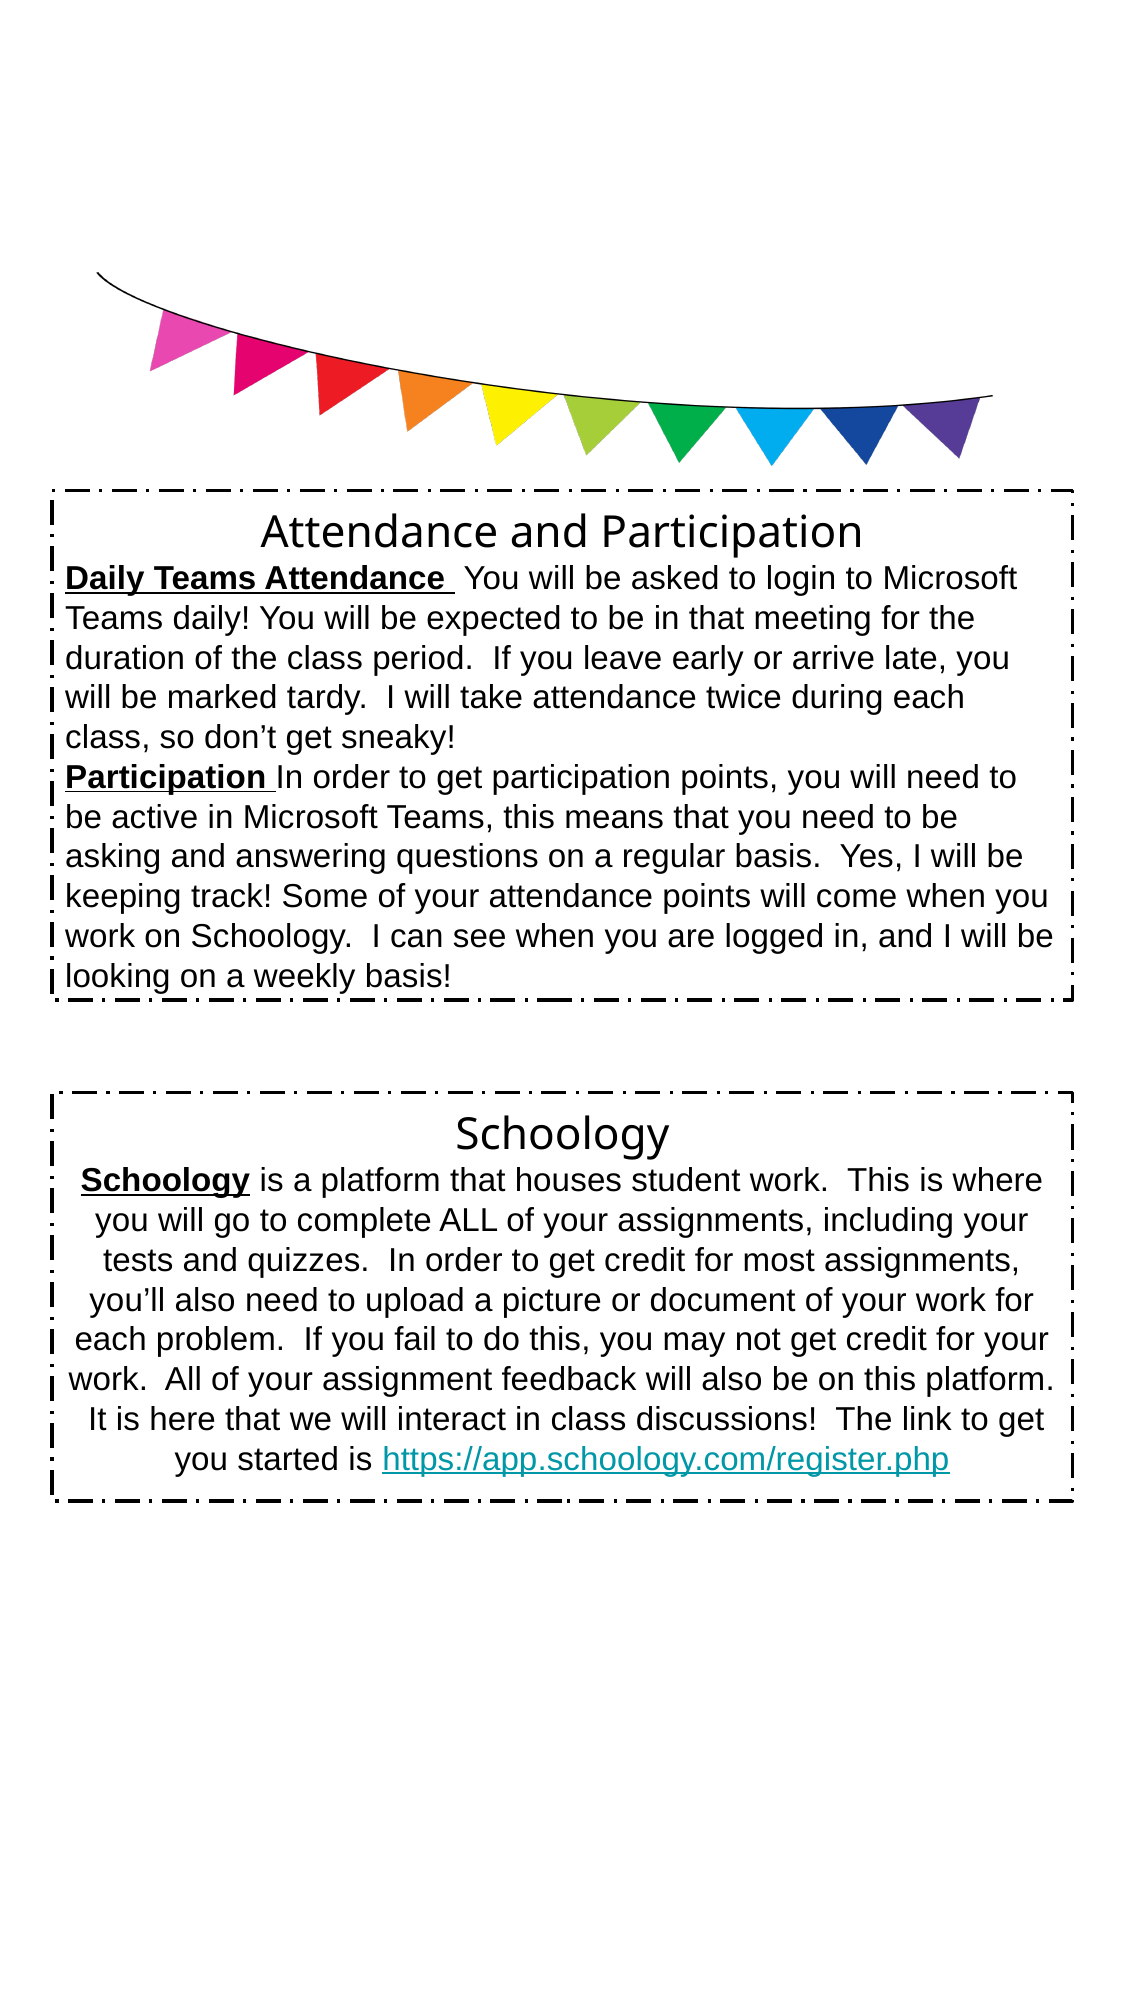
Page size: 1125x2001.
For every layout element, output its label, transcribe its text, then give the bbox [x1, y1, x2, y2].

picture [95, 271, 993, 467]
text_box Attendance and Participation Daily Teams Attendance You will be asked to login to Microsoft Teams daily! You will be expected to be in that meeting for the duration of the class period. If you leave early or arrive late, you will be marked tardy. I will take attendance twice during each class, so don’t get sneaky! Participation In order to get participation points, you will need to be active in Microsoft Teams, this means that you need to be asking and answering questions on a regular basis. Yes, I will be keeping track! Some of your attendance points will come when you work on Schoology. I can see when you are logged in, and I will be looking on a weekly basis! [51, 490, 1073, 1000]
text_box Schoology Schoology is a platform that houses student work. This is where you will go to complete ALL of your assignments, including your tests and quizzes. In order to get credit for most assignments, you’ll also need to upload a picture or document of your work for each problem. If you fail to do this, you may not get credit for your work. All of your assignment feedback will also be on this platform. It is here that we will interact in class discussions! The link to get you started is https://app.schoology.com/register.php [51, 1092, 1073, 1502]
